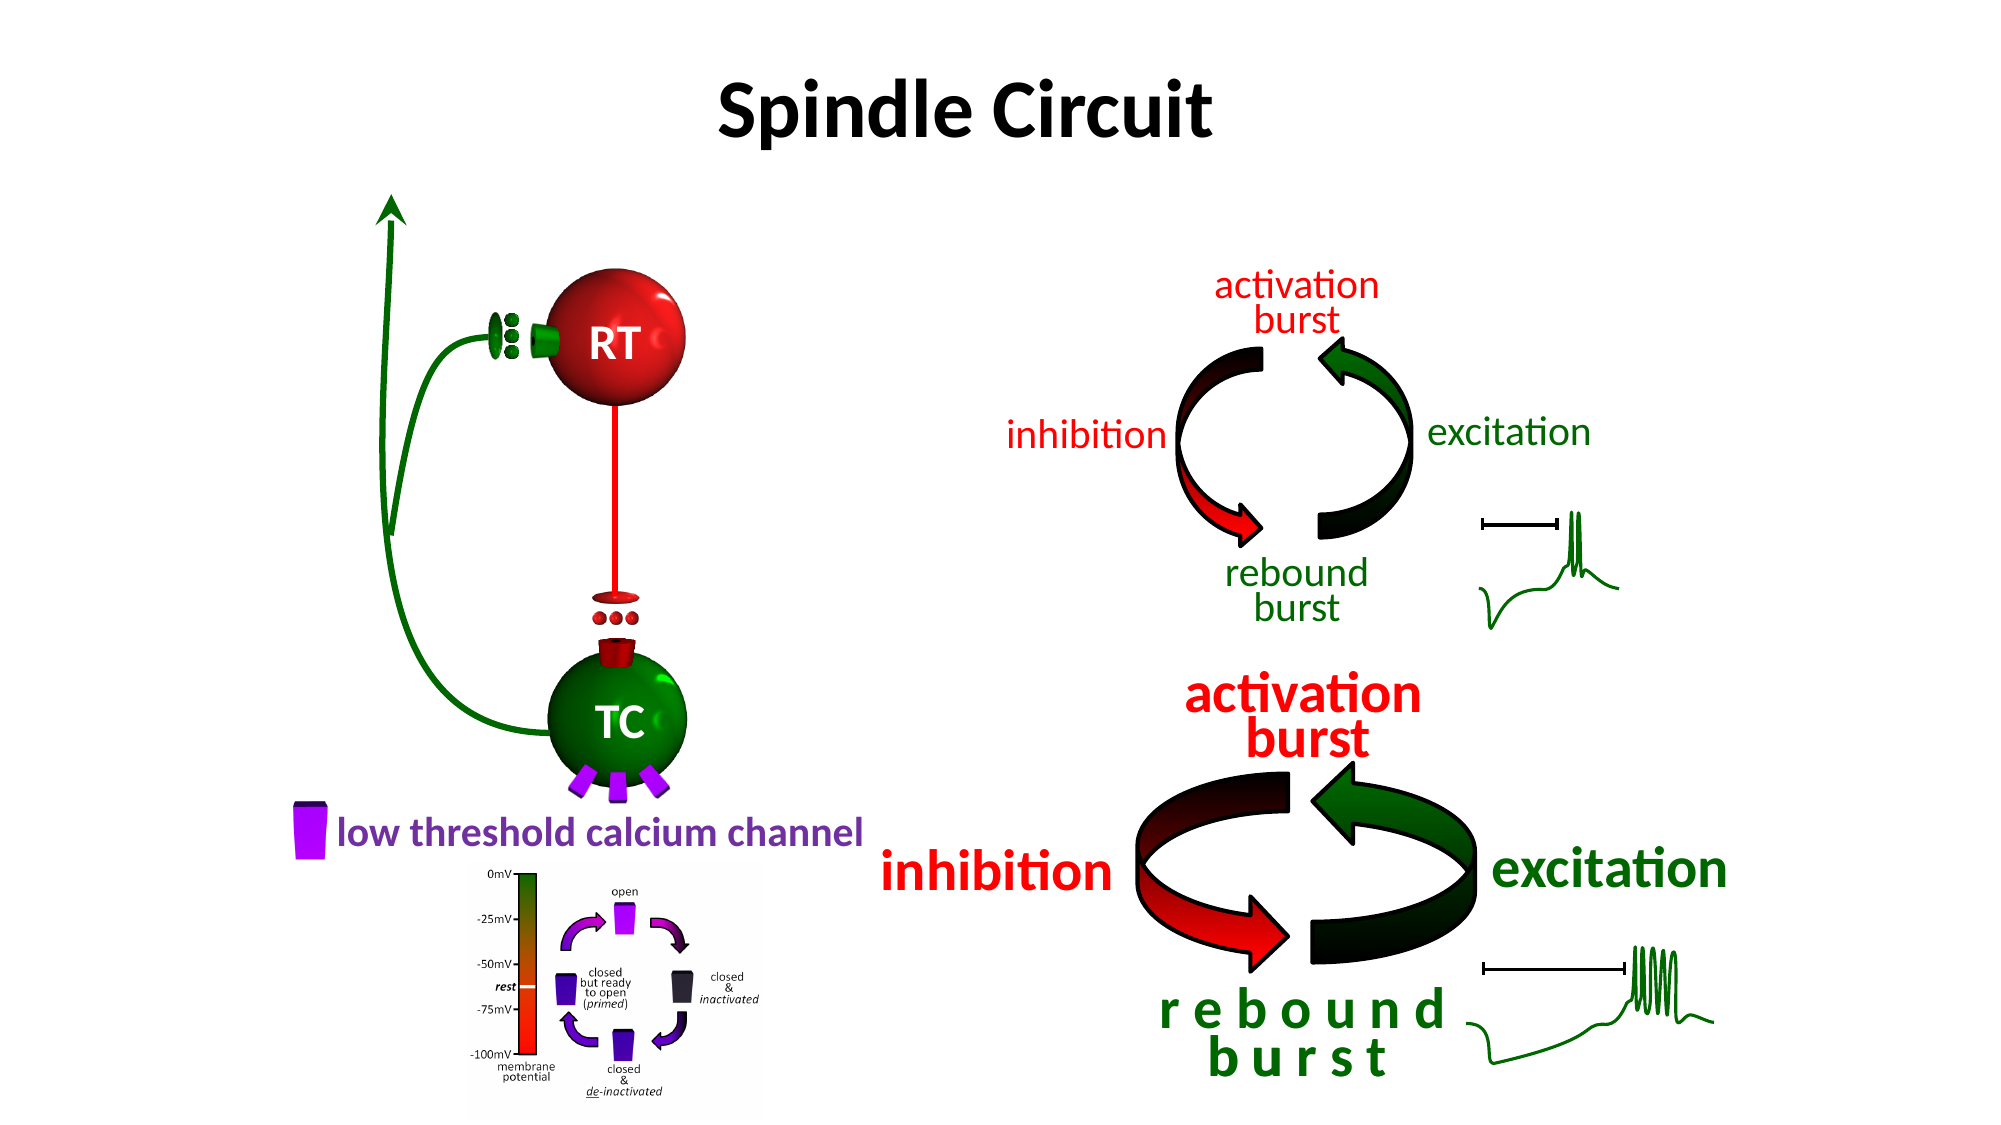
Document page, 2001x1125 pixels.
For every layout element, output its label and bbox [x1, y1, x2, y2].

text_box [289, 46, 1746, 1121]
